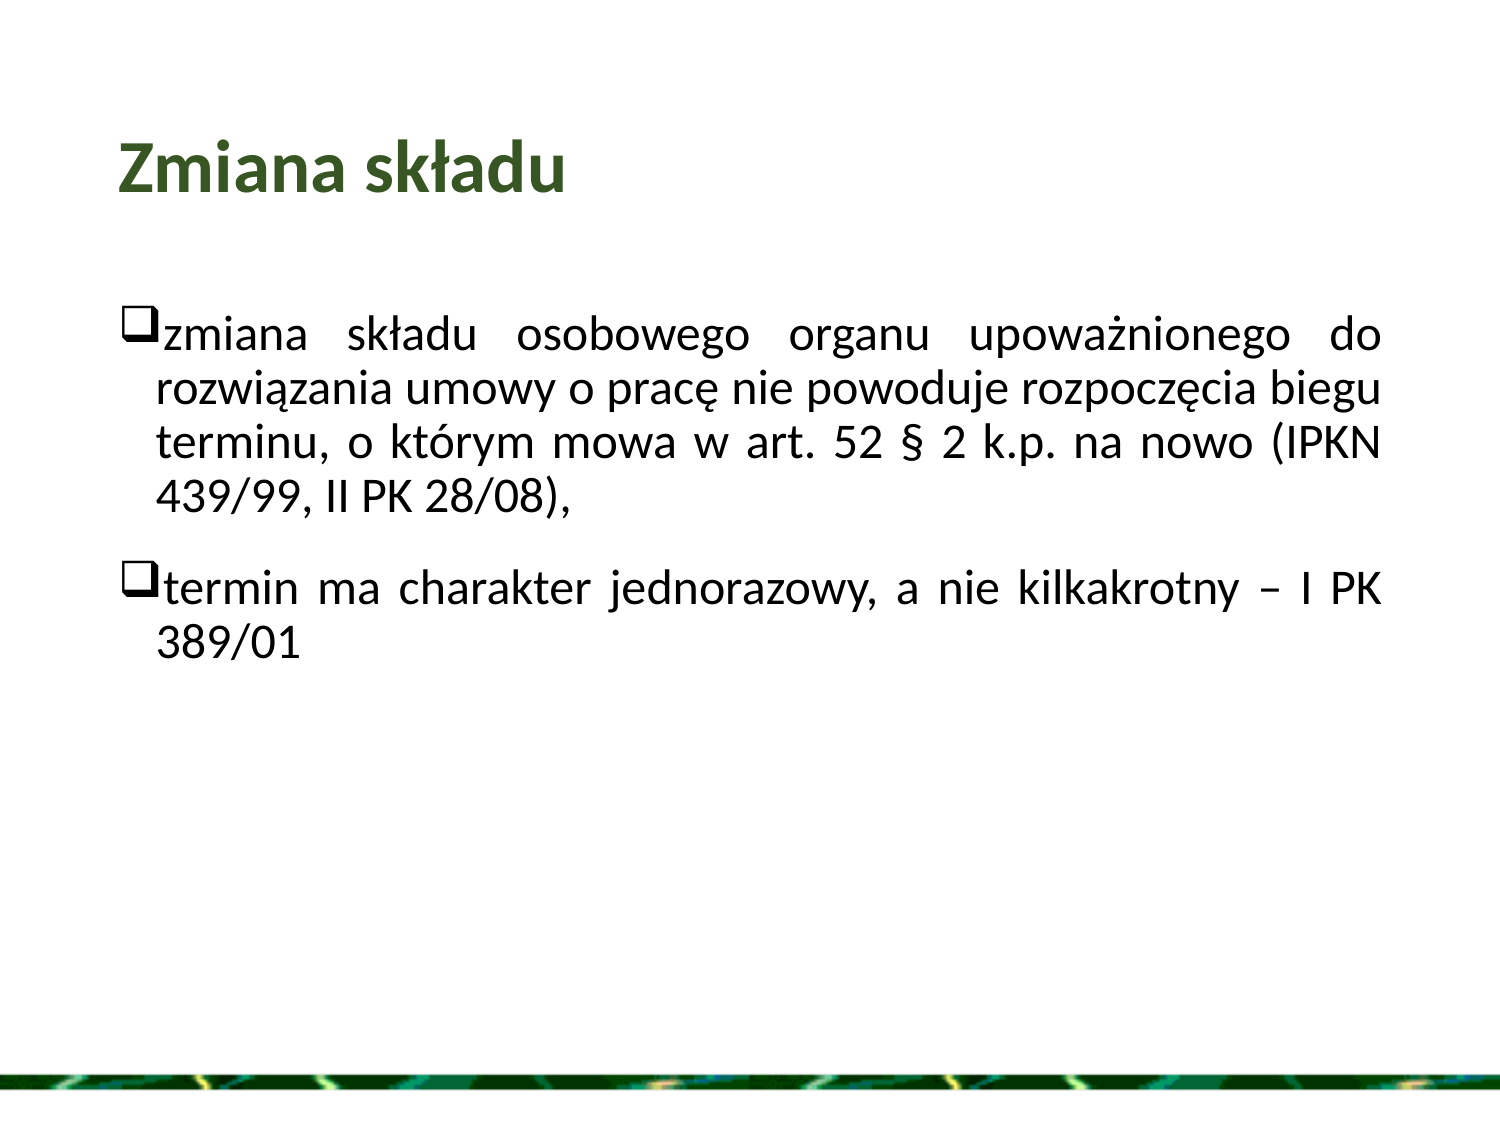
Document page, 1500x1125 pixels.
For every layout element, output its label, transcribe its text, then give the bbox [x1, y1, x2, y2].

picture [0, 1070, 1500, 1096]
title Zmiana składu [103, 59, 1397, 278]
list zmiana składu osobowego organu upoważnionego do rozwiązania umowy o pracę nie powoduje rozpoczęcia biegu terminu, o którym mowa w art. 52 § 2 k.p. na nowo (IPKN 439/99, II PK 28/08), termin ma charakter jednorazowy, a nie kilkakrotny – I PK 389/01 [103, 299, 1397, 1014]
